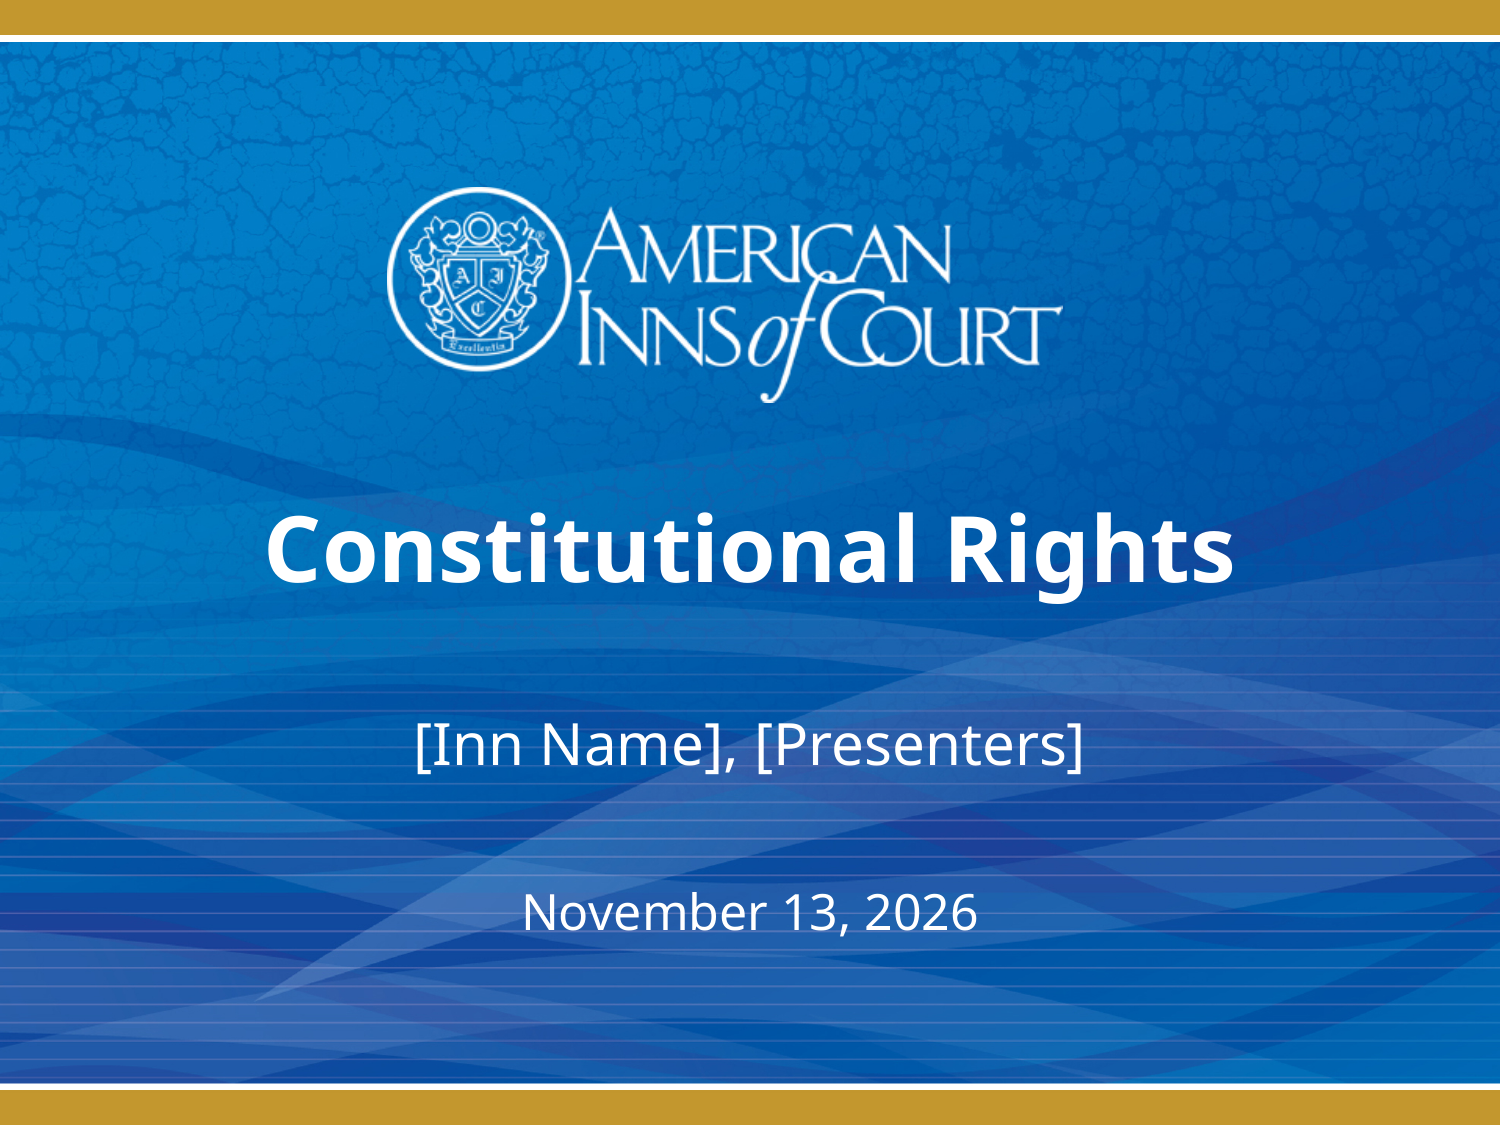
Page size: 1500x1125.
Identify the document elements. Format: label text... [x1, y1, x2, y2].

picture [0, 0, 1500, 1125]
title Constitutional Rights [112, 425, 1388, 667]
subtitle [Inn Name], [Presenters] May 27, 2021 [225, 699, 1275, 988]
